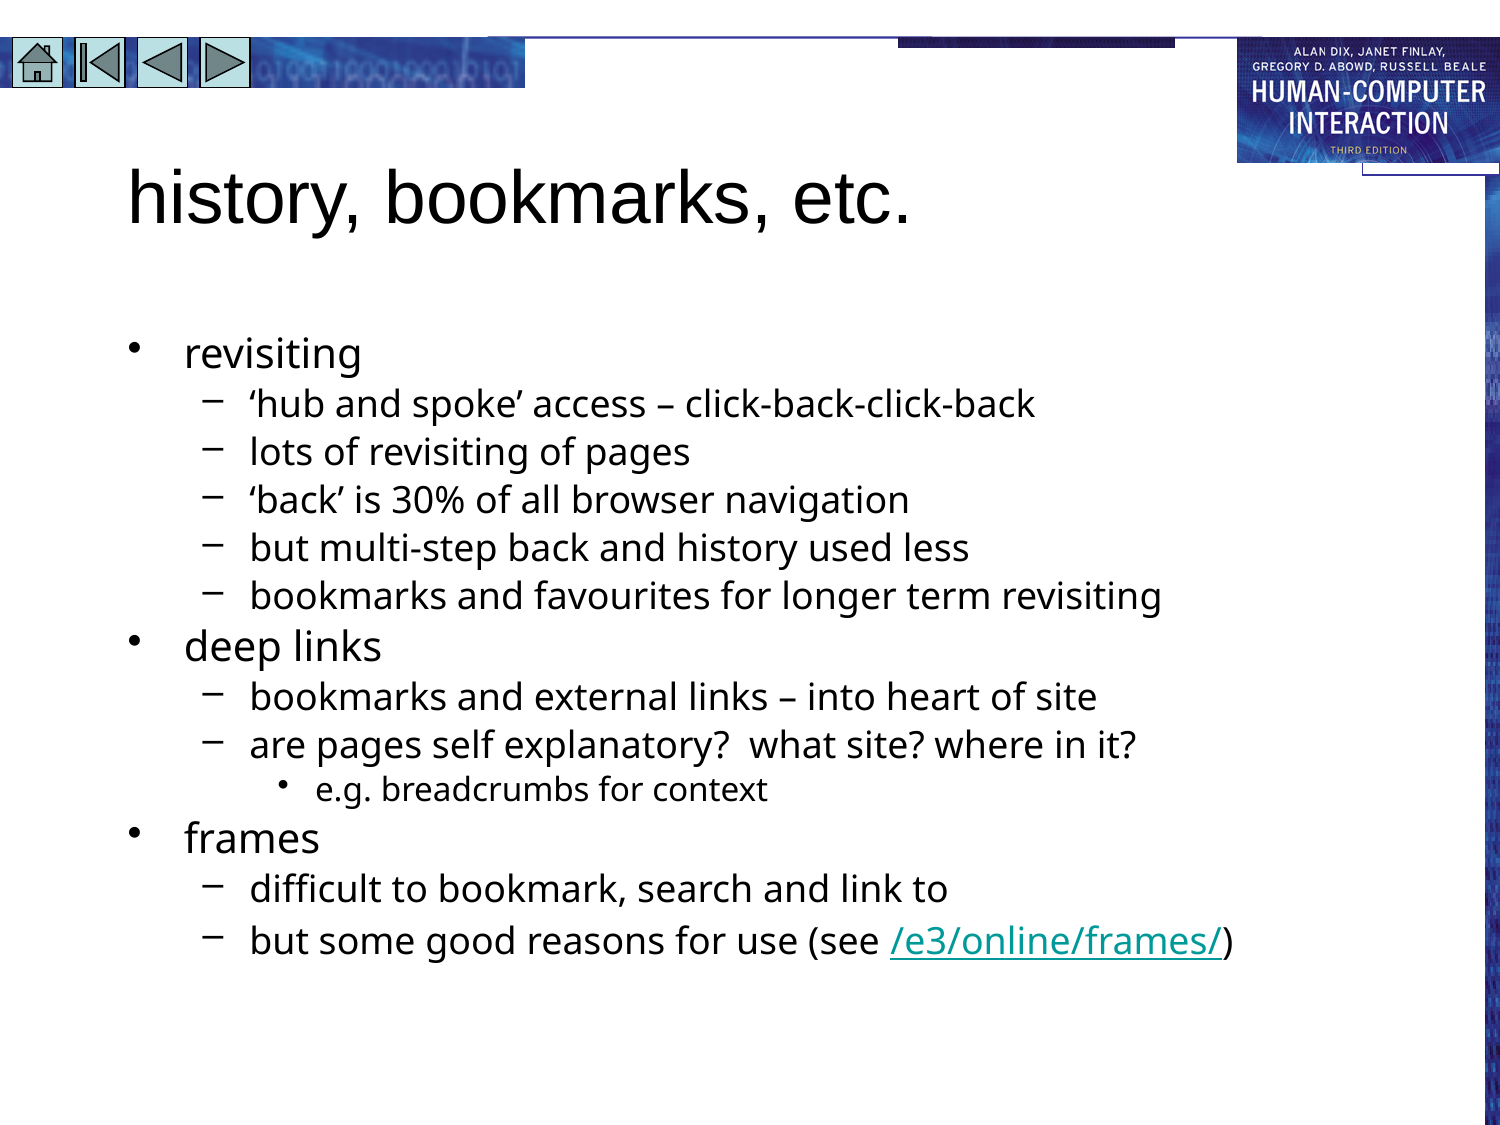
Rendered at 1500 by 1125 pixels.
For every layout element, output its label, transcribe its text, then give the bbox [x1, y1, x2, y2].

title history, bookmarks, etc. [112, 99, 1238, 288]
picture [251, 37, 525, 88]
picture [63, 37, 74, 88]
picture [1237, 37, 1500, 163]
picture [898, 37, 1175, 48]
picture [188, 37, 199, 88]
picture [1485, 176, 1500, 1125]
list revisiting ‘hub and spoke’ access – click-back-click-back lots of revisiting of pages ‘back’ is 30% of all browser navigation but multi-step back and history used less bookmarks and favourites for longer term revisiting deep links bookmarks and external links – into heart of site are pages self explanatory? what site? where in it? e.g. breadcrumbs for context frames difficult to bookmark, search and link to but some good reasons for use (see /e3/online/frames/) [112, 324, 1388, 1000]
picture [126, 37, 137, 88]
picture [0, 37, 12, 88]
